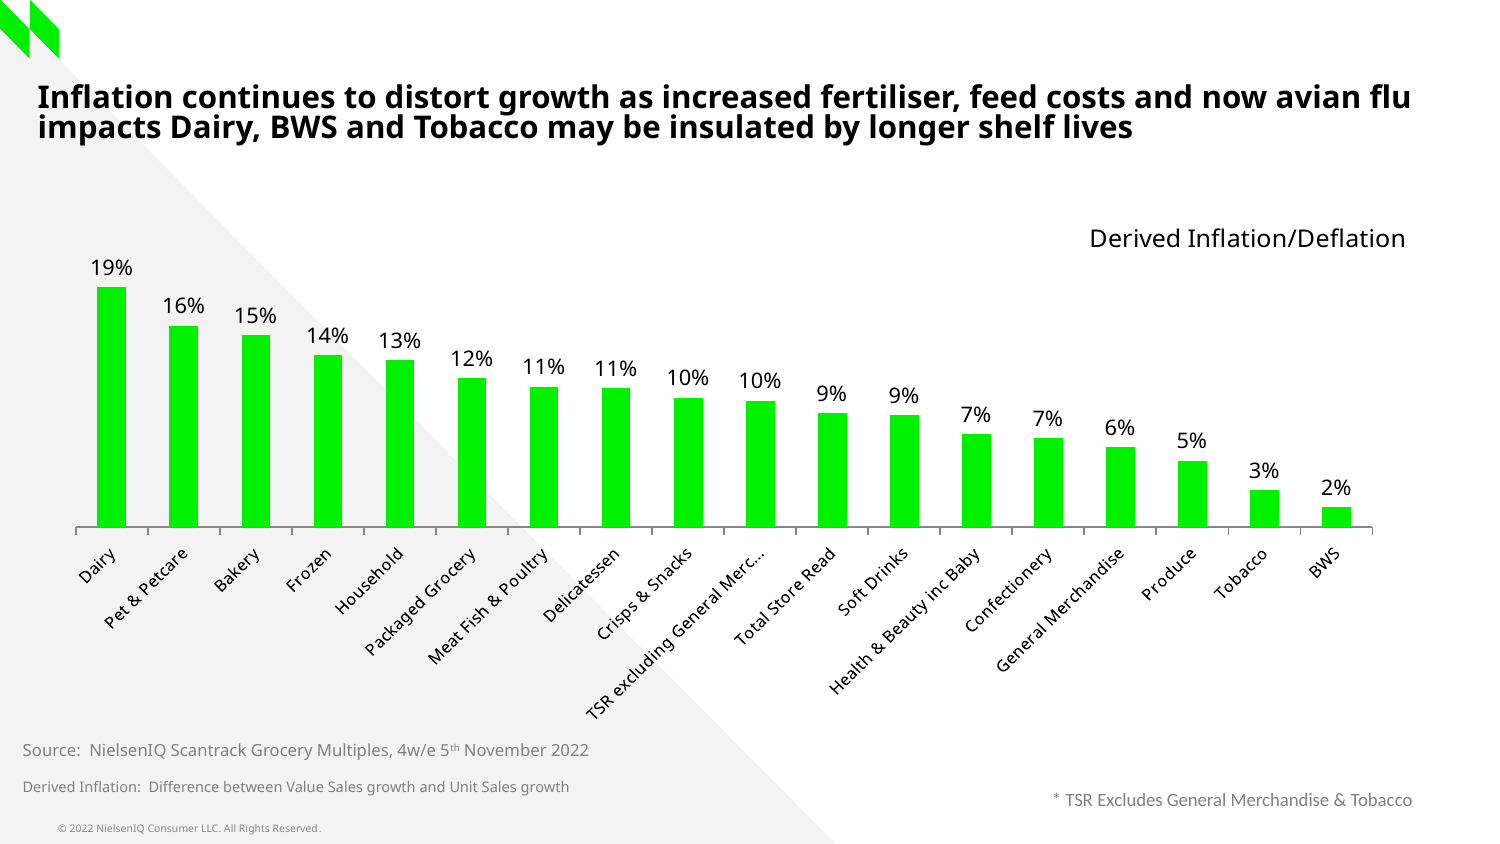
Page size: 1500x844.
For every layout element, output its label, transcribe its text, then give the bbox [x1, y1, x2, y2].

text_box * TSR Excludes General Merchandise & Tobacco [1037, 779, 1428, 818]
picture [0, 0, 59, 59]
chart [70, 211, 1441, 726]
text_box Inflation continues to distort growth as increased fertiliser, feed costs and now avian flu impacts Dairy, BWS and Tobacco may be insulated by longer shelf lives [22, 92, 1489, 145]
list Source: NielsenIQ Scantrack Grocery Multiples, 4w/e 5th November 2022 Derived Inflation: Difference between Value Sales growth and Unit Sales growth [22, 725, 1464, 813]
